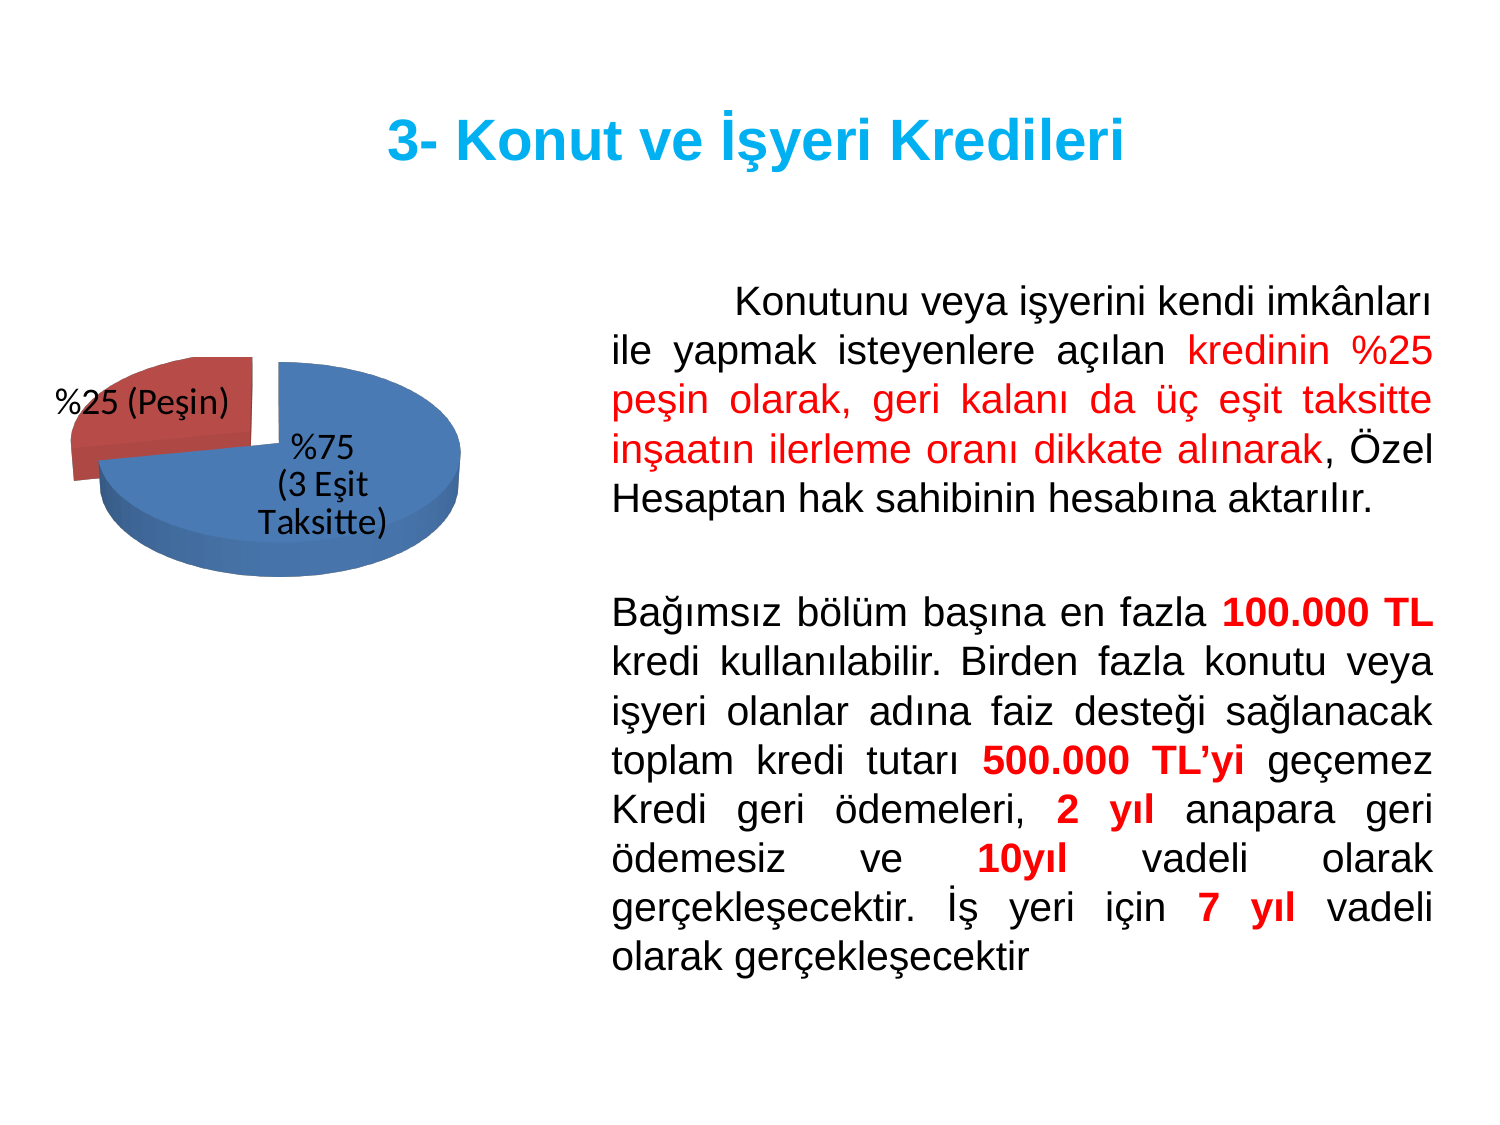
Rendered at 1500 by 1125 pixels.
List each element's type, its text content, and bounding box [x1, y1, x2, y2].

chart [0, 231, 810, 858]
title 3- Konut ve İşyeri Kredileri [218, 42, 1296, 232]
list Konutunu veya işyerini kendi imkânları ile yapmak isteyenlere açılan kredinin %25 peşin olarak, geri kalanı da üç eşit taksitte inşaatın ilerleme oranı dikkate alınarak, Özel Hesaptan hak sahibinin hesabına aktarılır. Bağımsız bölüm başına en fazla 100.000 TL kredi kullanılabilir. Birden fazla konutu veya işyeri olanlar adına faiz desteği sağlanacak toplam kredi tutarı 500.000 TL’yi geçemez Kredi geri ödemeleri, 2 yıl anapara geri ödemesiz ve 10yıl vadeli olarak gerçekleşecektir. İş yeri için 7 yıl vadeli olarak gerçekleşecektir [596, 267, 1449, 1033]
